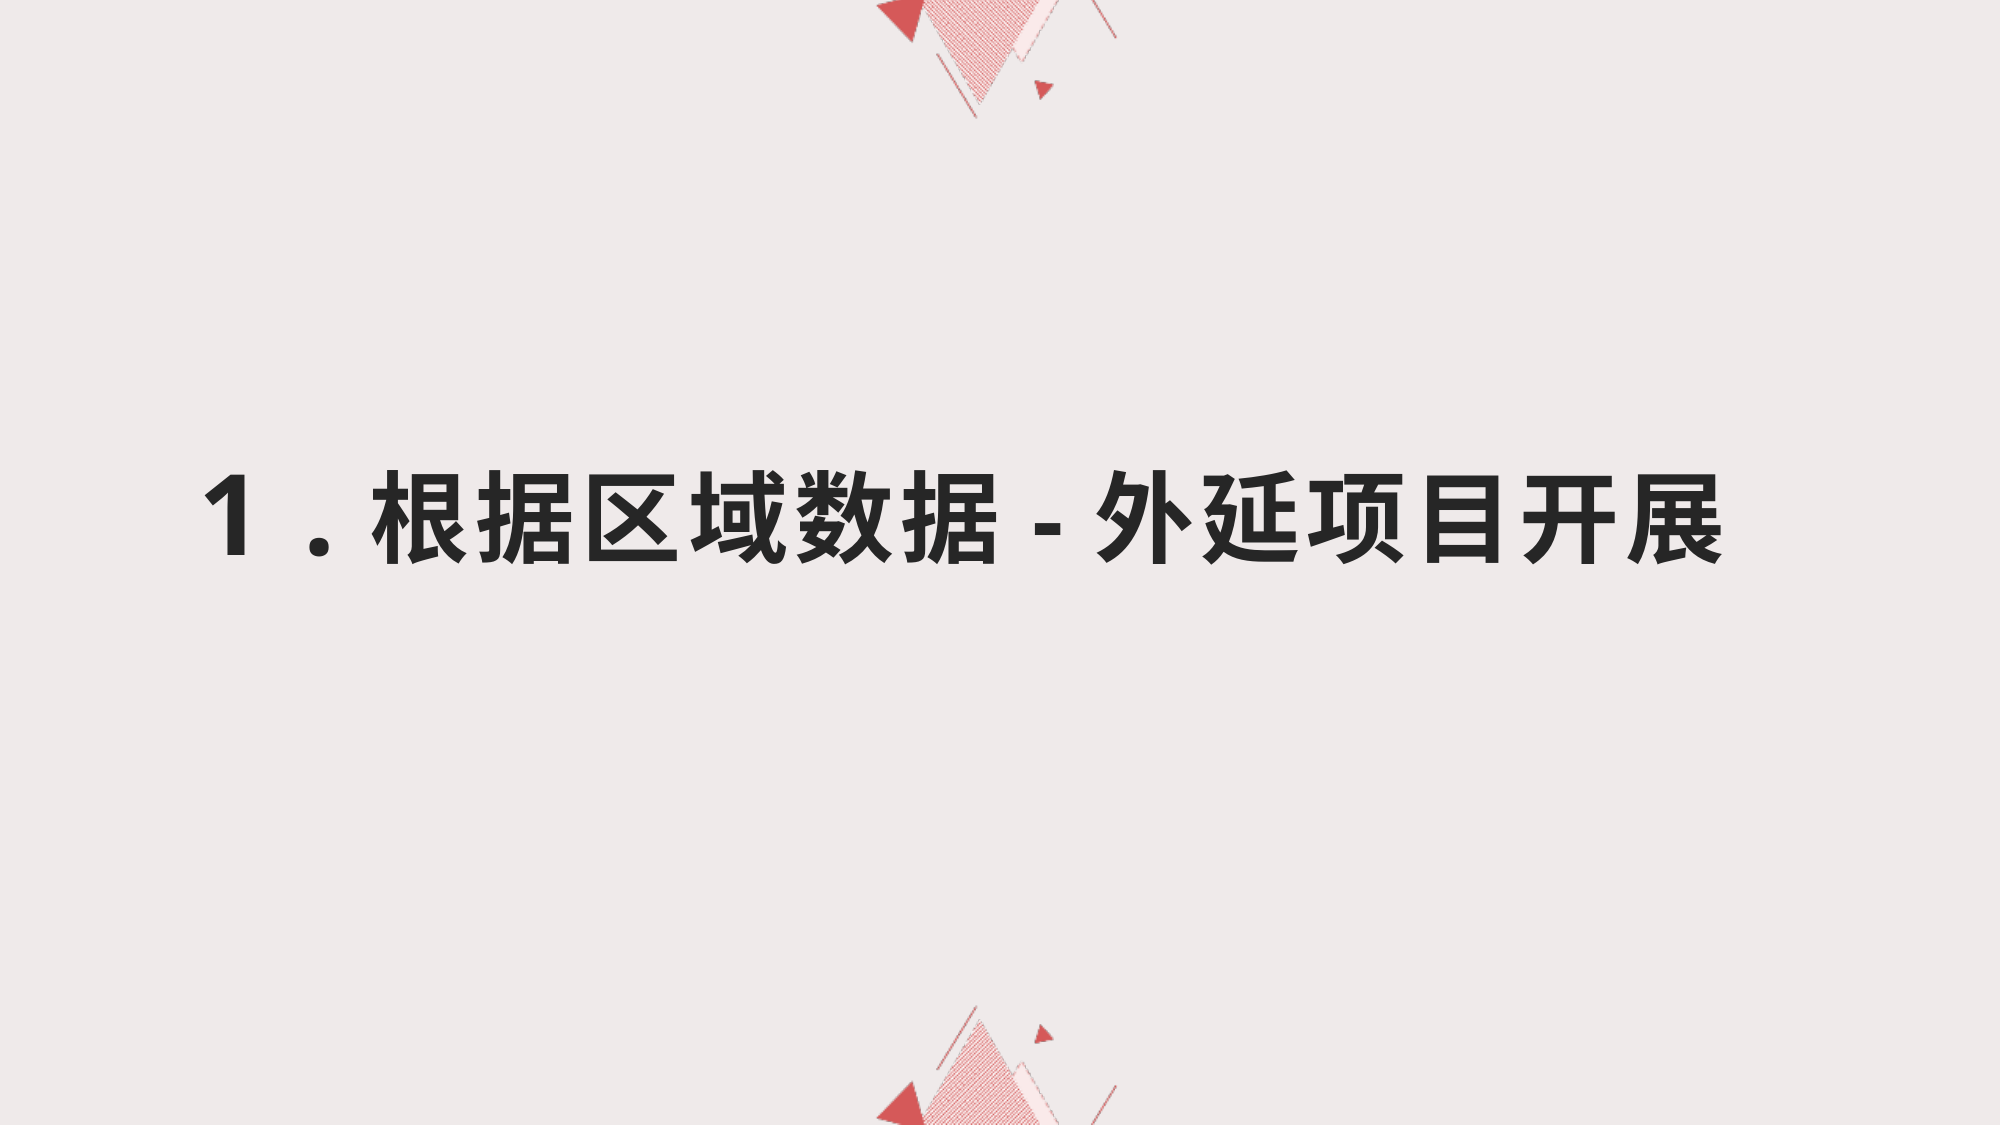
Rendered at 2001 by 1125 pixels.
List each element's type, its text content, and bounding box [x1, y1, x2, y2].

title 1 .根据区域数据-外延项目开展 [18, 376, 1906, 646]
picture [666, 937, 1334, 1125]
picture [666, 0, 1334, 188]
